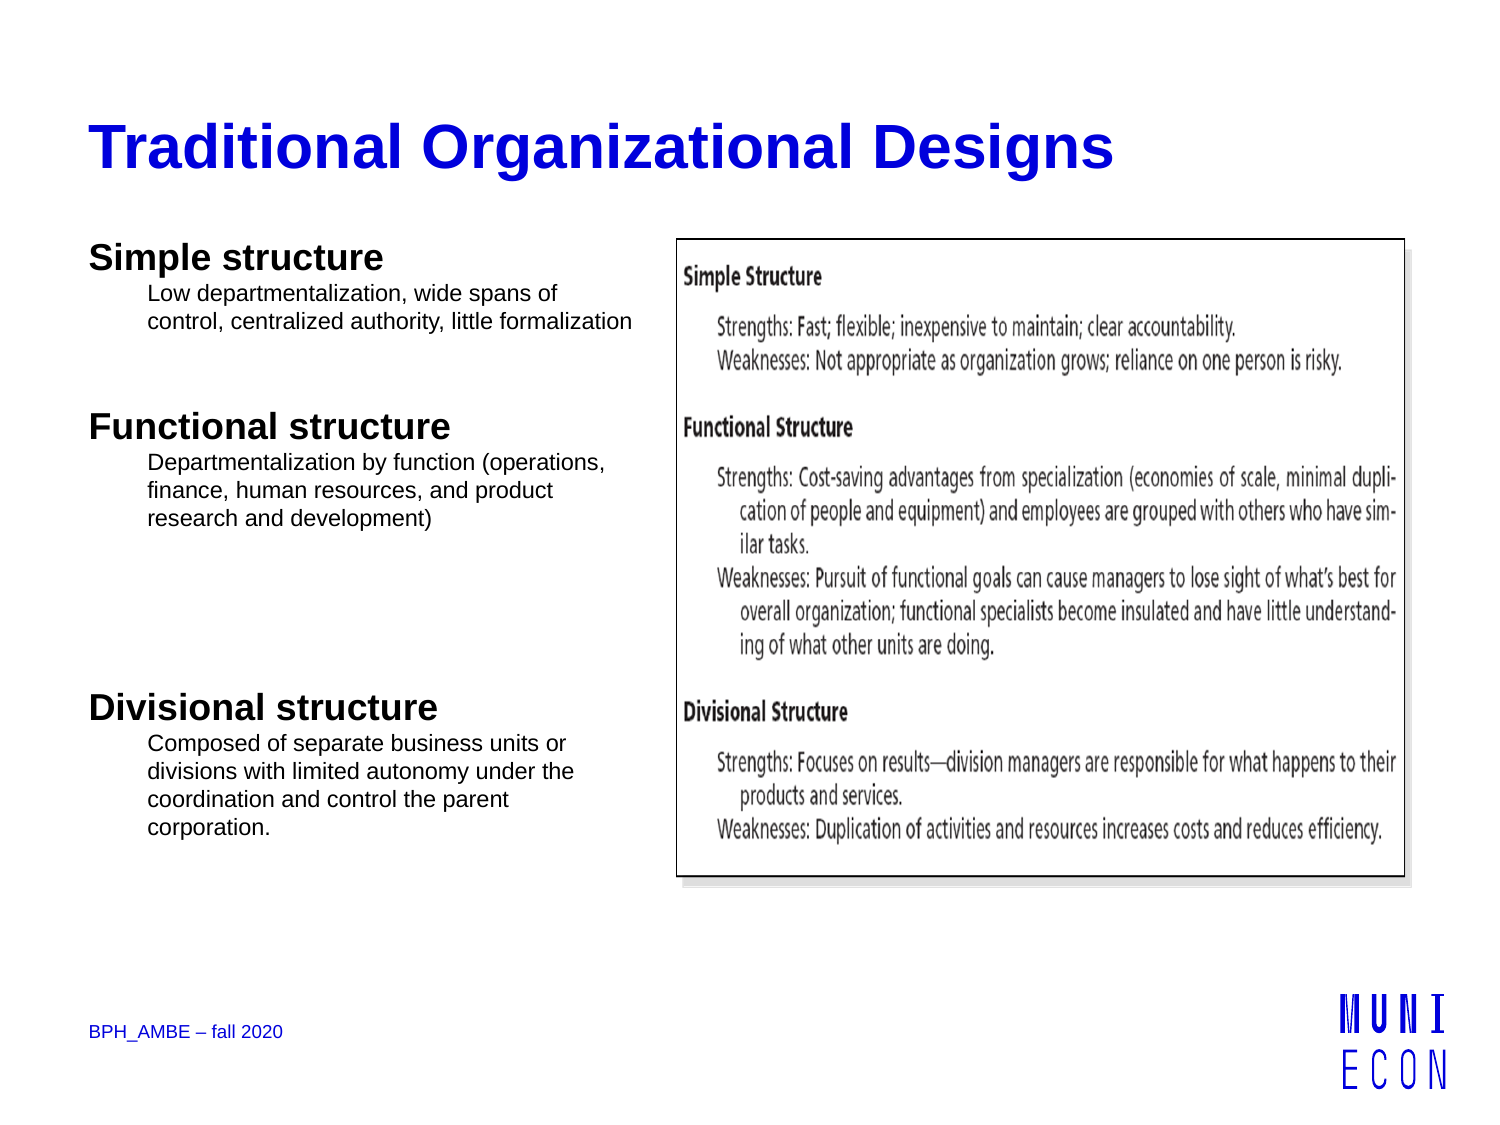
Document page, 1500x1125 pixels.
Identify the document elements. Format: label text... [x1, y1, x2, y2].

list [674, 237, 1412, 888]
footer BPH_AMBE – fall 2020 [88, 1021, 1063, 1063]
list Simple structure Low departmentalization, wide spans of control, centralized authority, little formalization Functional structure Departmentalization by function (operations, finance, human resources, and product research and development) Divisional structure Composed of separate business units or divisions with limited autonomy under the coordination and control the parent corporation. [88, 249, 638, 918]
title Traditional Organizational Designs [88, 118, 1412, 193]
